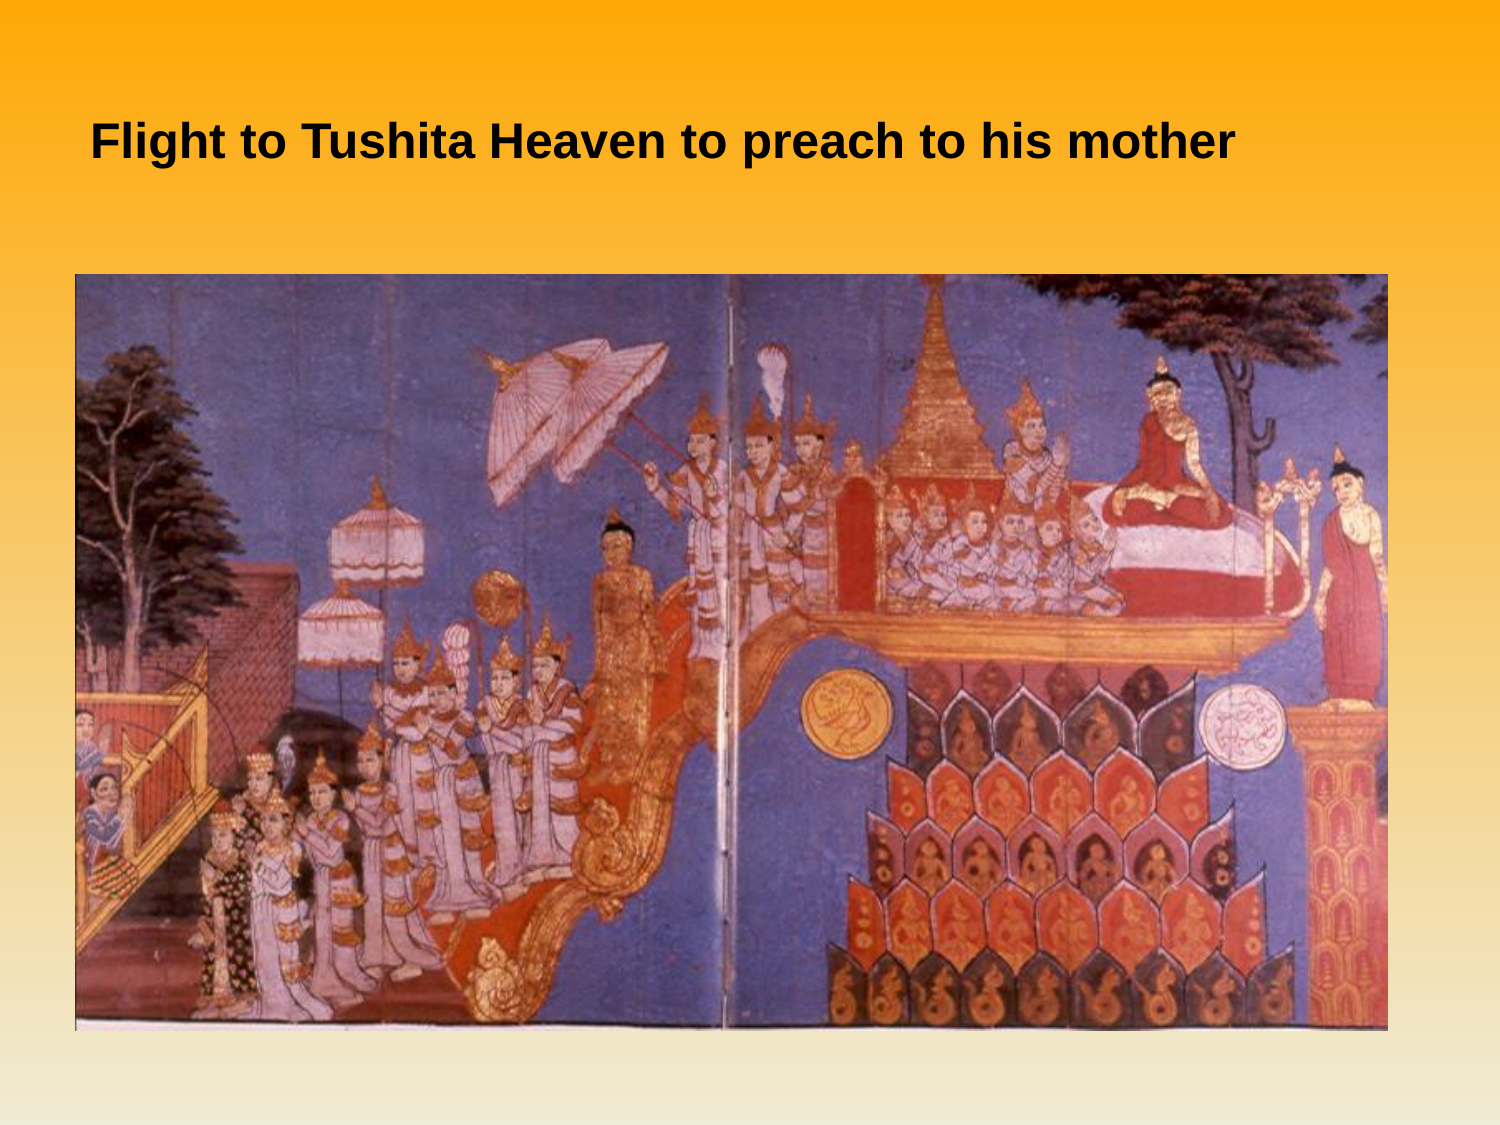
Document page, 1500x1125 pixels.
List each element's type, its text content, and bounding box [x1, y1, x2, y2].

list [74, 274, 1388, 1031]
title Flight to Tushita Heaven to preach to his mother [75, 45, 1425, 233]
